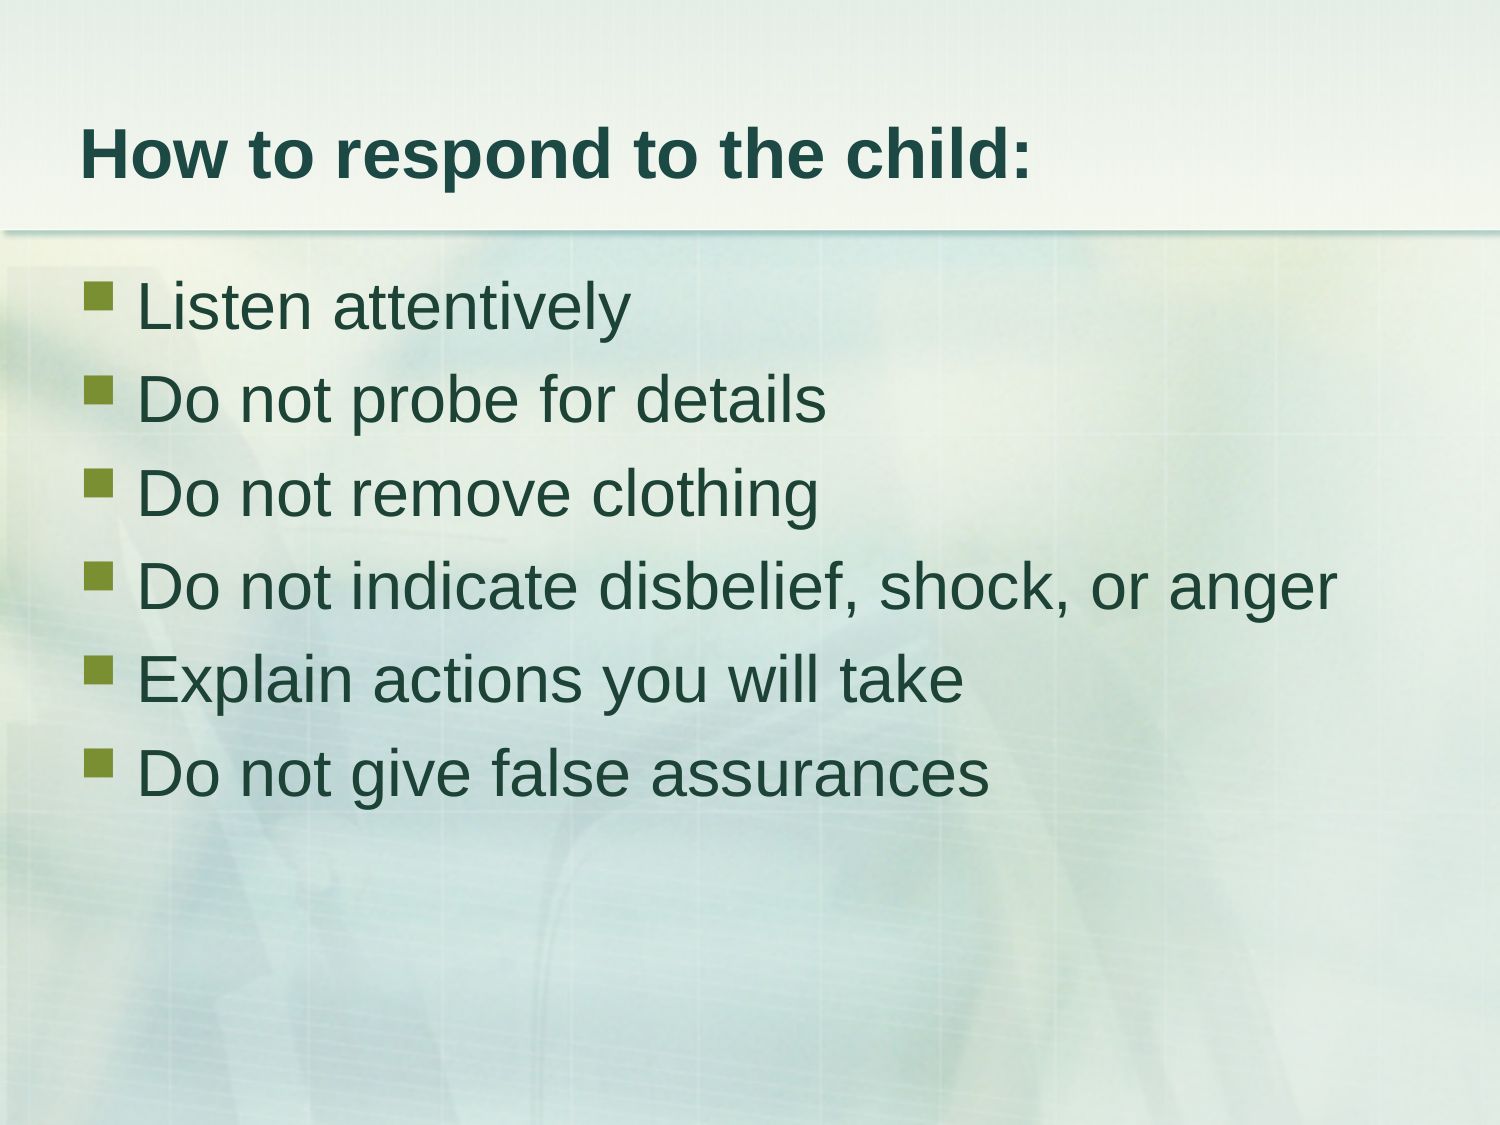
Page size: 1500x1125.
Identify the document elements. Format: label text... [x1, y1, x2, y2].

list Listen attentively Do not probe for details Do not remove clothing Do not indicate disbelief, shock, or anger Explain actions you will take Do not give false assurances [64, 255, 1424, 1048]
title How to respond to the child: [64, 77, 1424, 222]
picture [0, 0, 1500, 1125]
